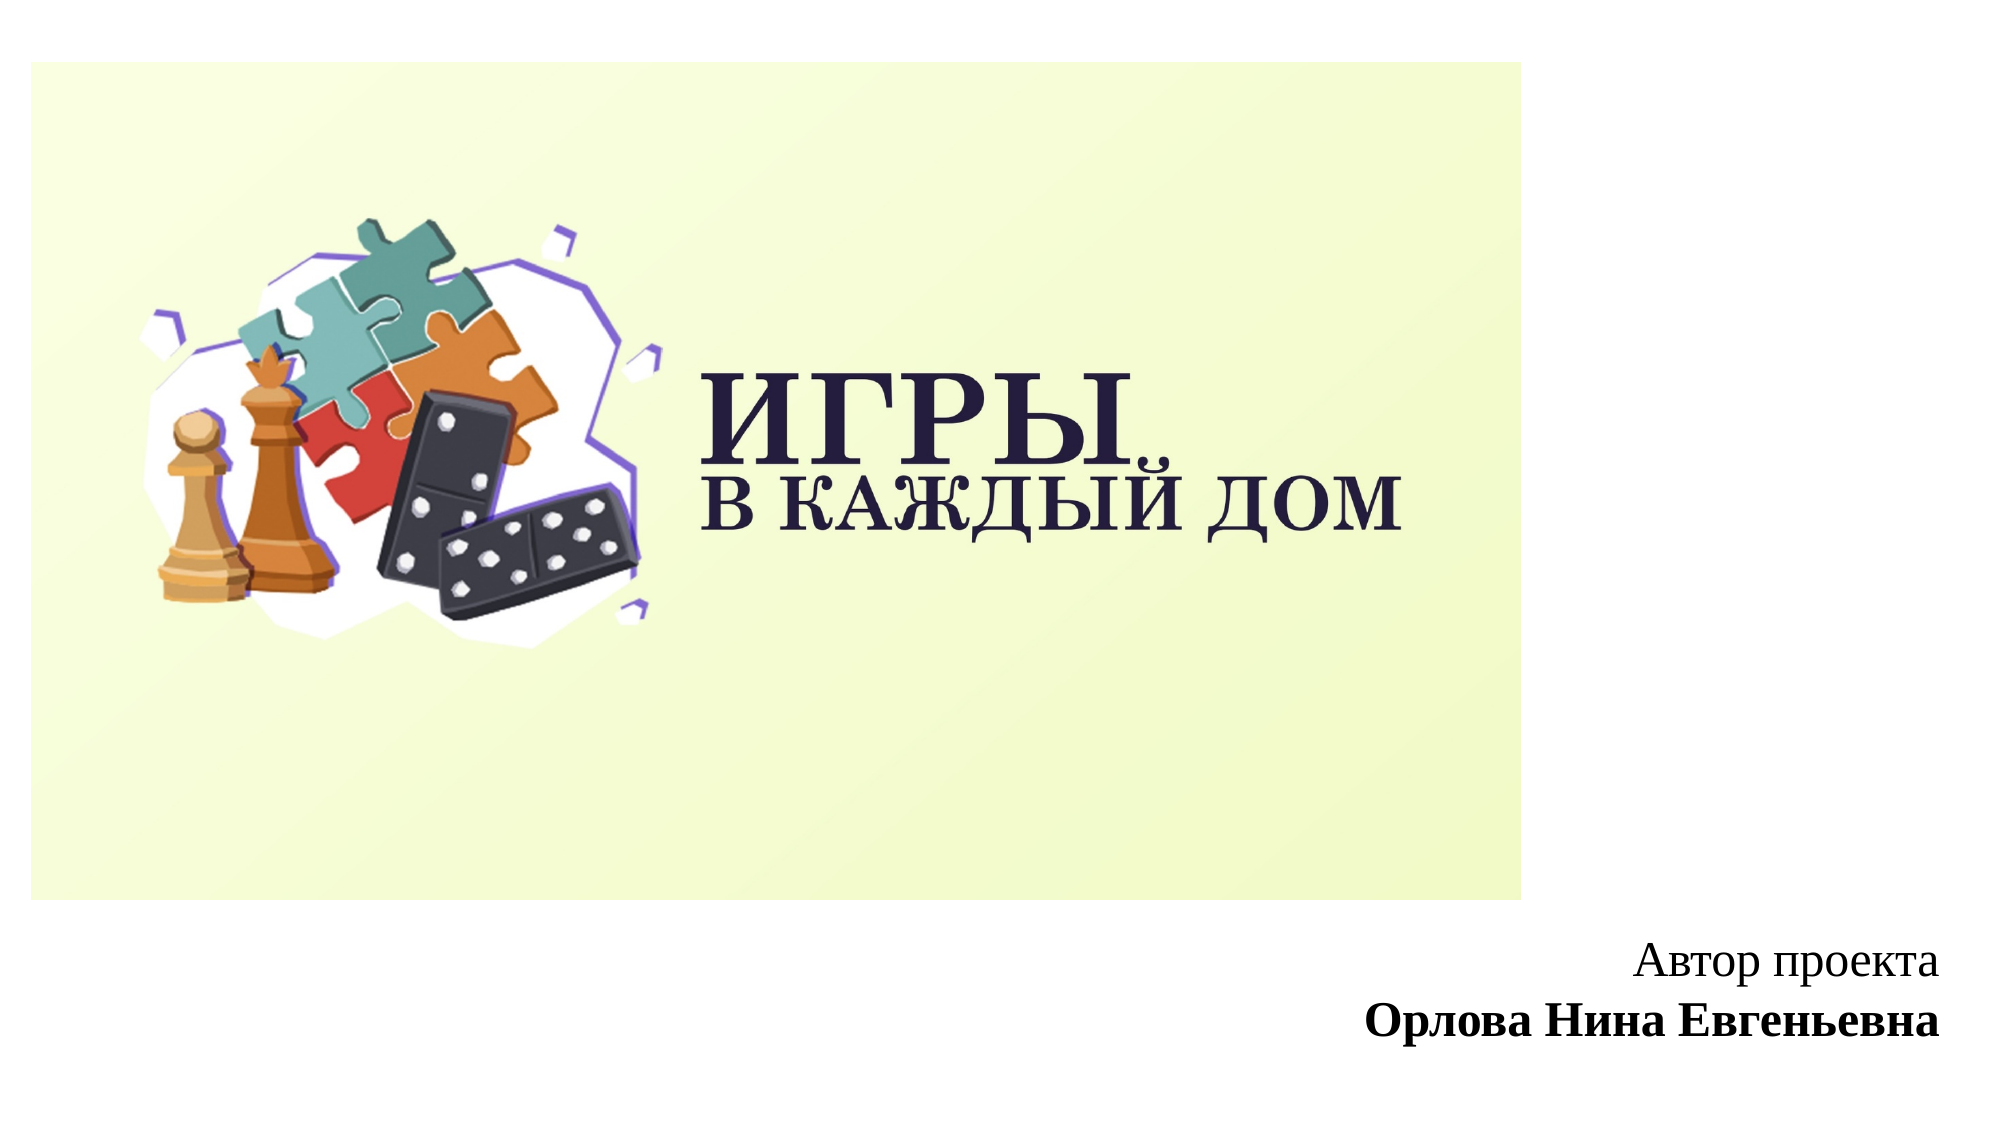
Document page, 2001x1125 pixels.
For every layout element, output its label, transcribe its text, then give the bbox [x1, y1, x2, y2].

picture [31, 61, 1521, 901]
text_box Автор проекта Орлова Нина Евгеньевна [1050, 862, 1940, 1047]
